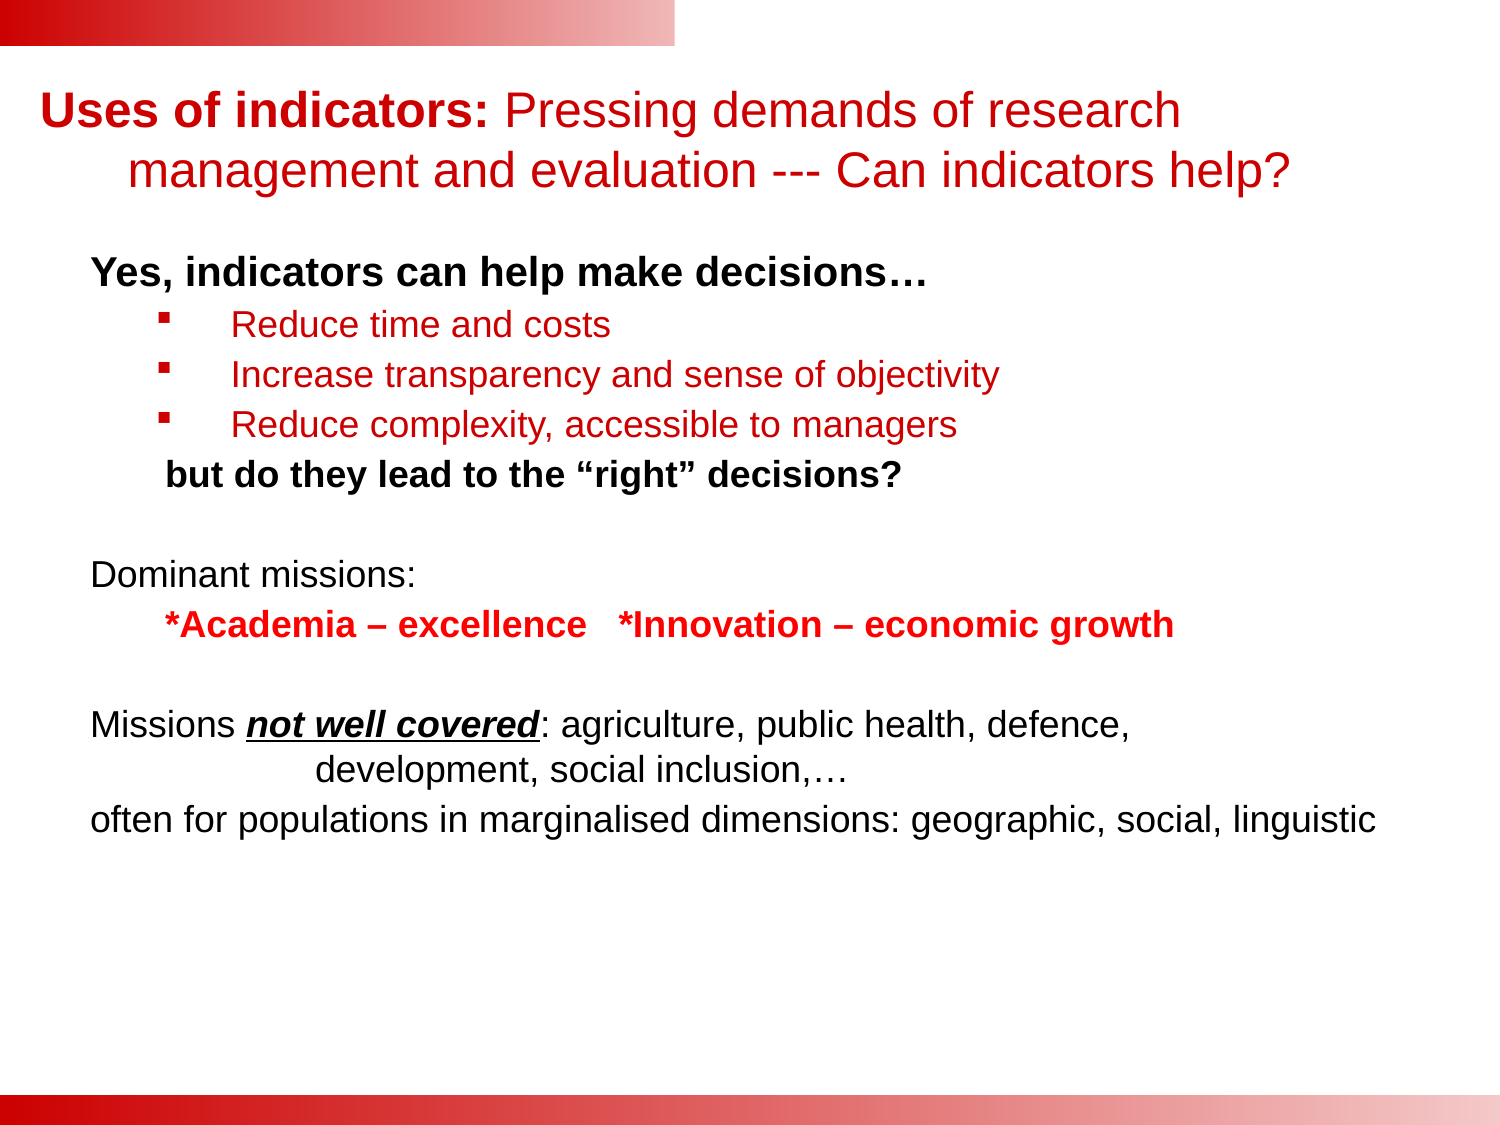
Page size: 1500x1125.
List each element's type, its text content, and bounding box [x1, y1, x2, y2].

text_box Yes, indicators can help make decisions… Reduce time and costs Increase transparency and sense of objectivity Reduce complexity, accessible to managers but do they lead to the “right” decisions? Dominant missions: *Academia – excellence *Innovation – economic growth Missions not well covered: agriculture, public health, defence, development, social inclusion,… often for populations in marginalised dimensions: geographic, social, linguistic [75, 237, 1450, 1088]
title Uses of indicators: Pressing demands of research management and evaluation --- Can indicators help? [24, 74, 1388, 201]
